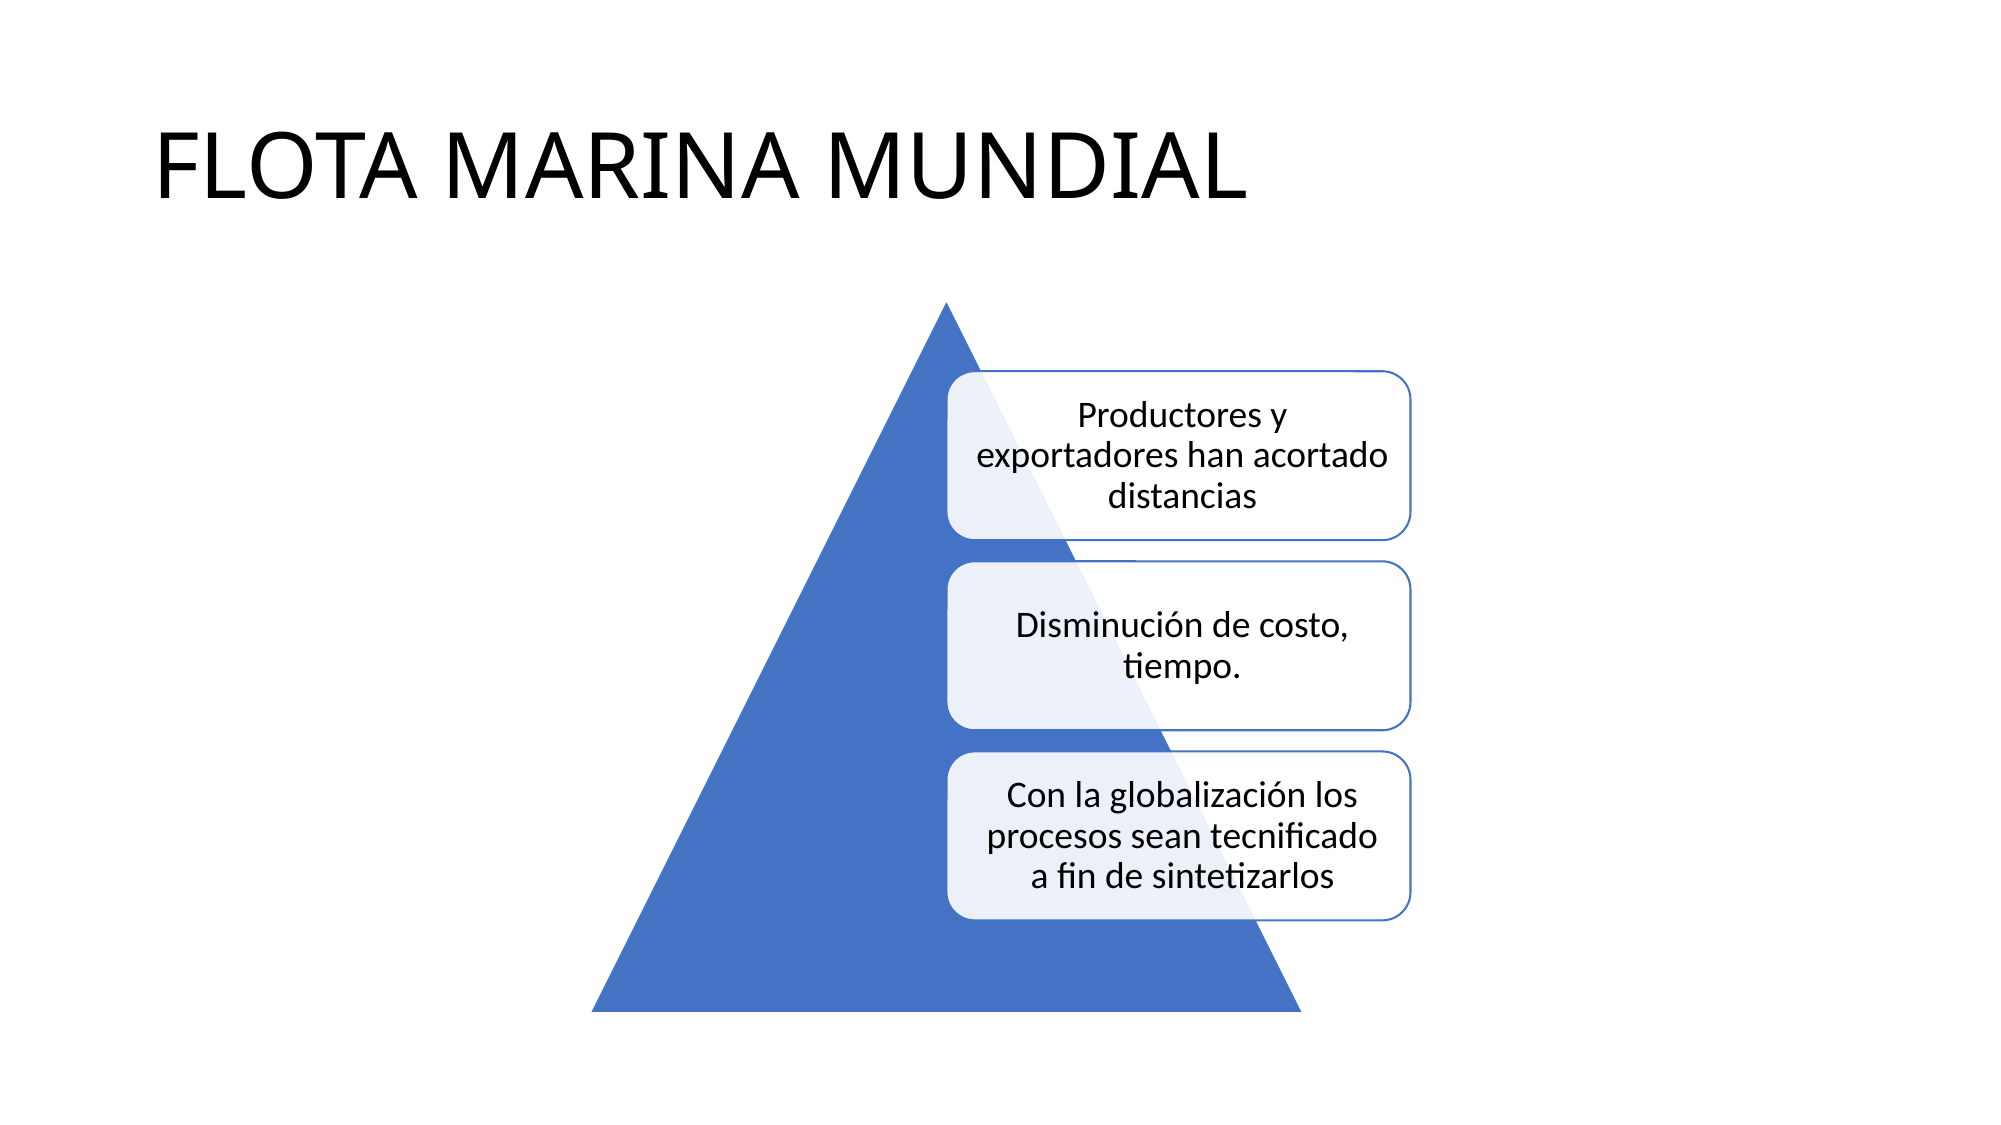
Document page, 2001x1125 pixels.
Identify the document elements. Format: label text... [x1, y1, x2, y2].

title FLOTA MARINA MUNDIAL [137, 59, 1863, 278]
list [137, 299, 1863, 1014]
